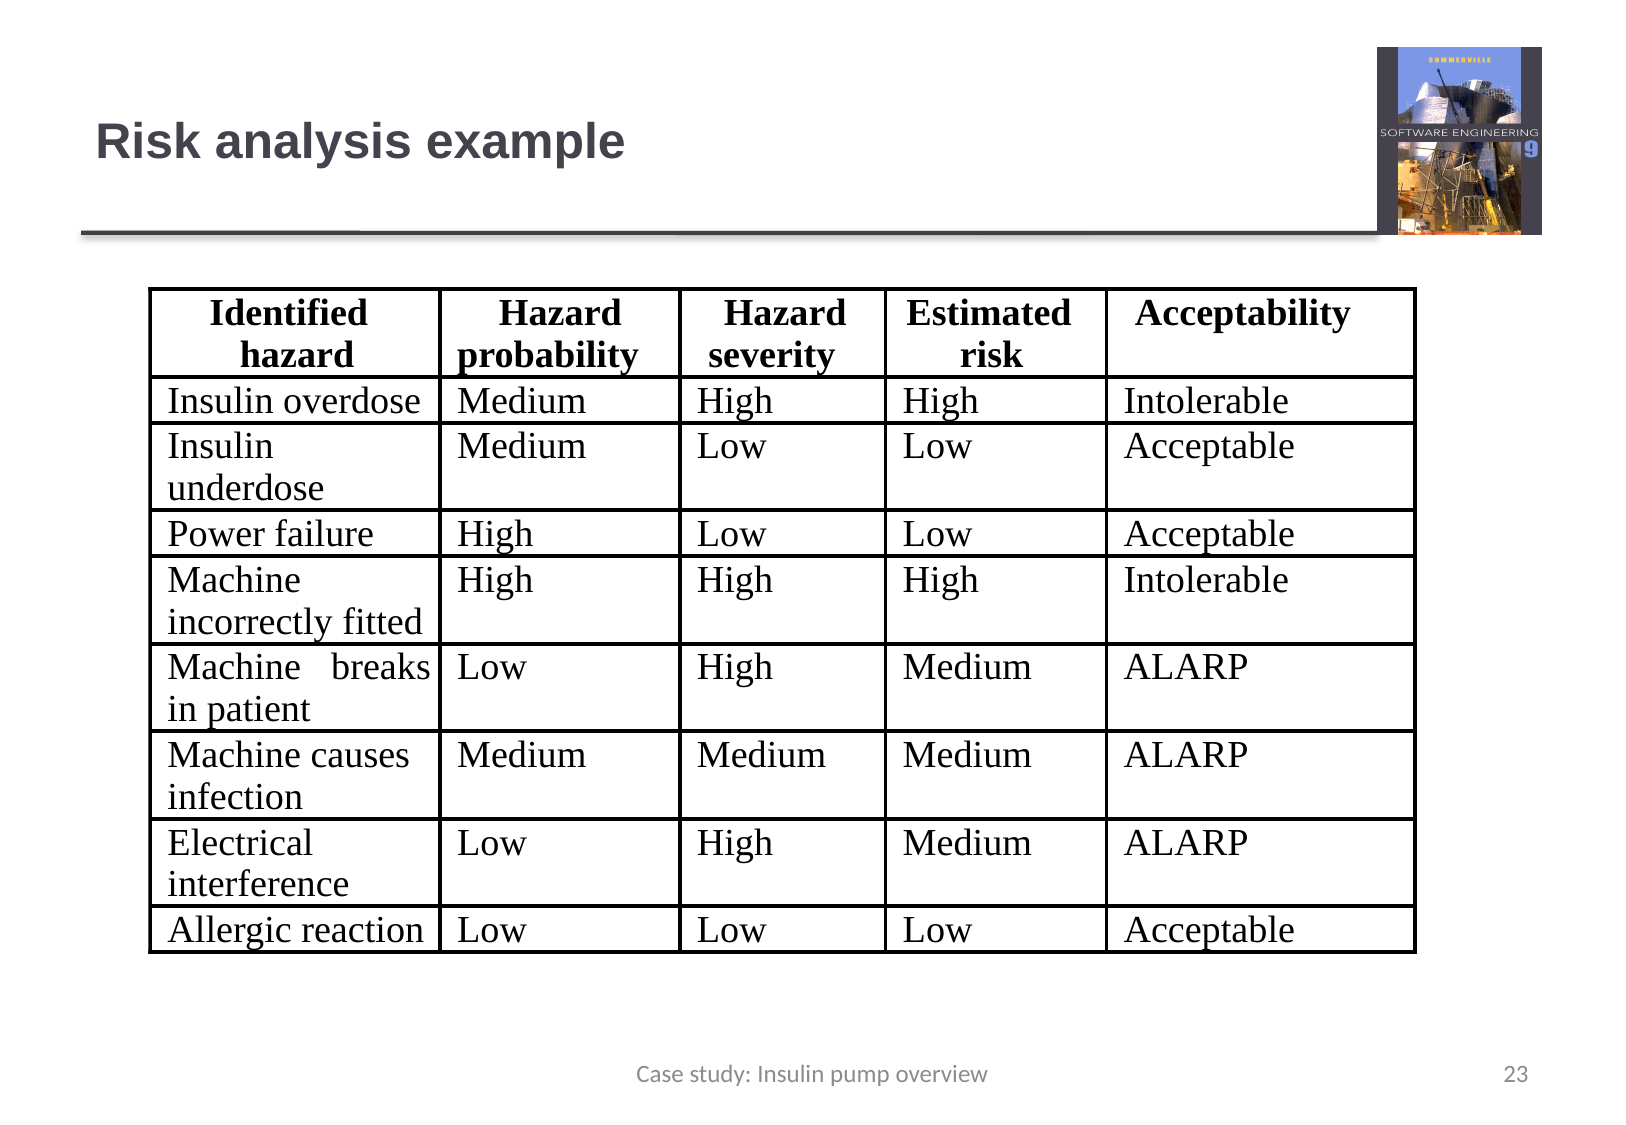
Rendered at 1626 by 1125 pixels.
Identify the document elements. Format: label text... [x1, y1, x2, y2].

slide_number 23 [1164, 1042, 1544, 1103]
footer Case study: Insulin pump overview [555, 1042, 1070, 1103]
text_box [148, 287, 1437, 1012]
title Risk analysis example [80, 44, 1378, 233]
picture [1378, 47, 1542, 235]
